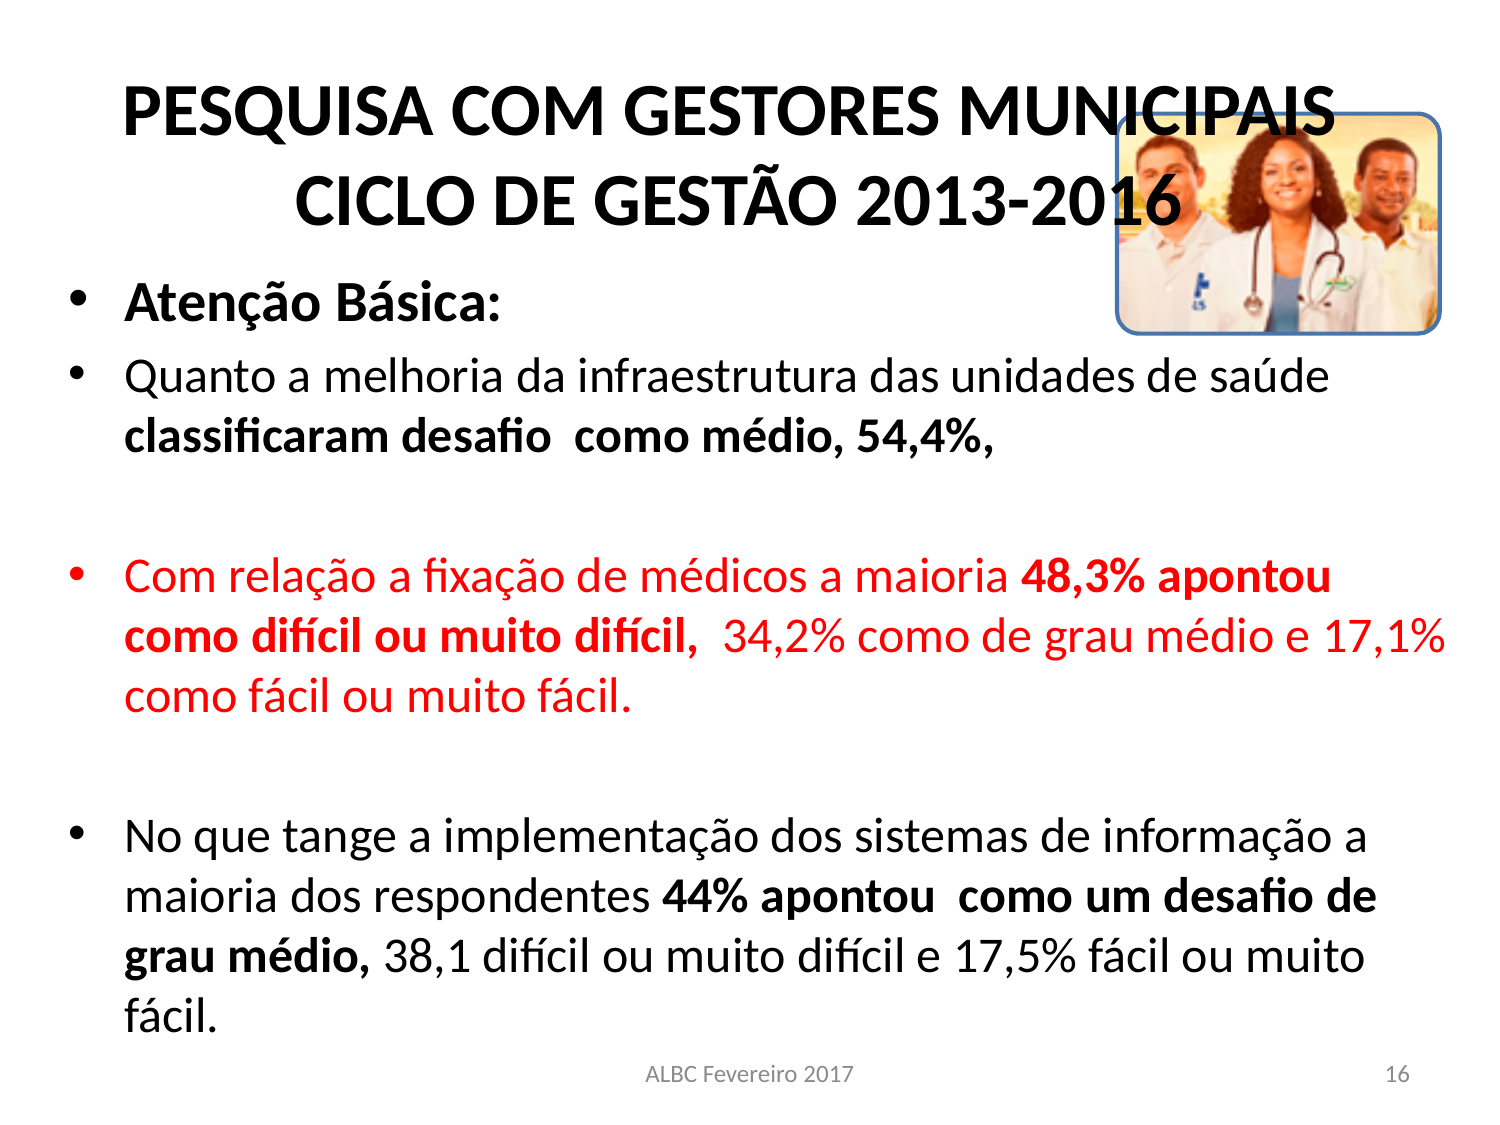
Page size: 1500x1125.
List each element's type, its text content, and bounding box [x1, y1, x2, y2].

title PESQUISA COM GESTORES MUNICIPAIS CICLO DE GESTÃO 2013-2016 [53, 45, 1425, 255]
slide_number 16 [1074, 1042, 1425, 1103]
text_box [1425, 112, 1442, 255]
footer ALBC Fevereiro 2017 [512, 1042, 988, 1103]
list Atenção Básica: Quanto a melhoria da infraestrutura das unidades de saúde classificaram desafio como médio, 54,4%, Com relação a fixação de médicos a maioria 48,3% apontou como difícil ou muito difícil, 34,2% como de grau médio e 17,1% como fácil ou muito fácil. No que tange a implementação dos sistemas de informação a maioria dos respondentes 44% apontou como um desafio de grau médio, 38,1 difícil ou muito difícil e 17,5% fácil ou muito fácil. [53, 255, 1471, 998]
